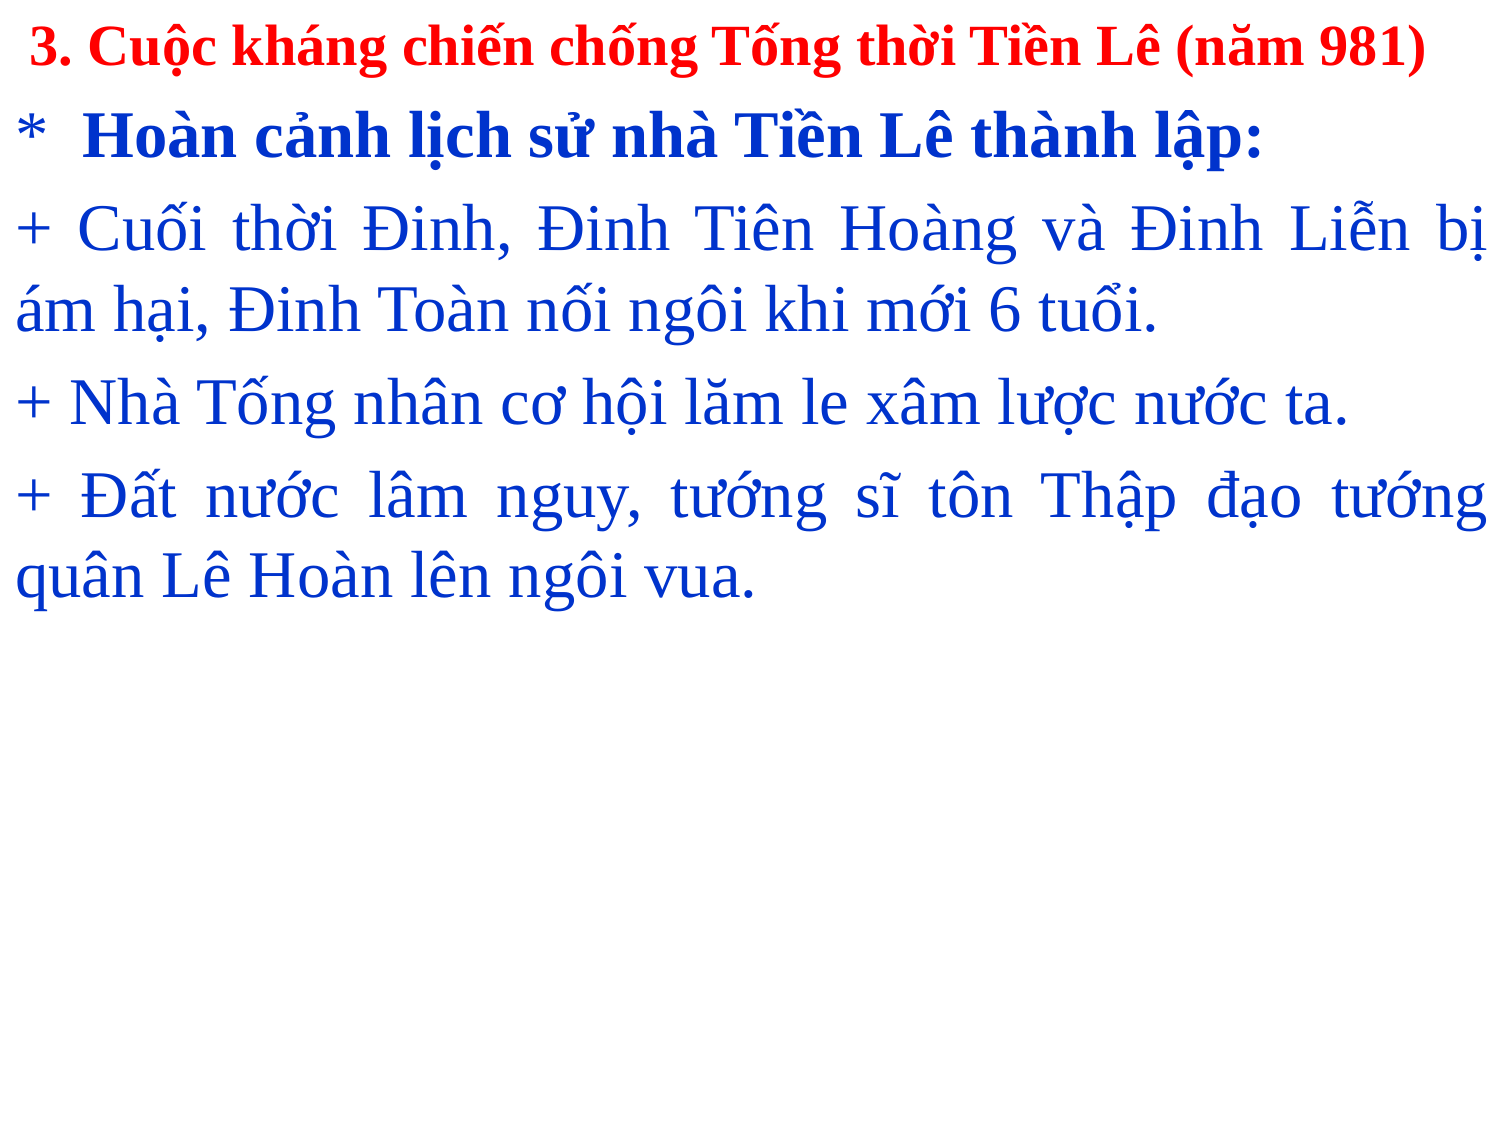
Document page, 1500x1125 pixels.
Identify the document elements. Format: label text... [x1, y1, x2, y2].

list 3. Cuộc kháng chiến chống Tống thời Tiền Lê (năm 981) * Hoàn cảnh lịch sử nhà Tiền Lê thành lập: + Cuối thời Đinh, Đinh Tiên Hoàng và Đinh Liễn bị ám hại, Đinh Toàn nối ngôi khi mới 6 tuổi. + Nhà Tống nhân cơ hội lăm le xâm lược nước ta. + Đất nước lâm nguy, tướng sĩ tôn Thập đạo tướng quân Lê Hoàn lên ngôi vua. [0, 0, 1500, 1125]
